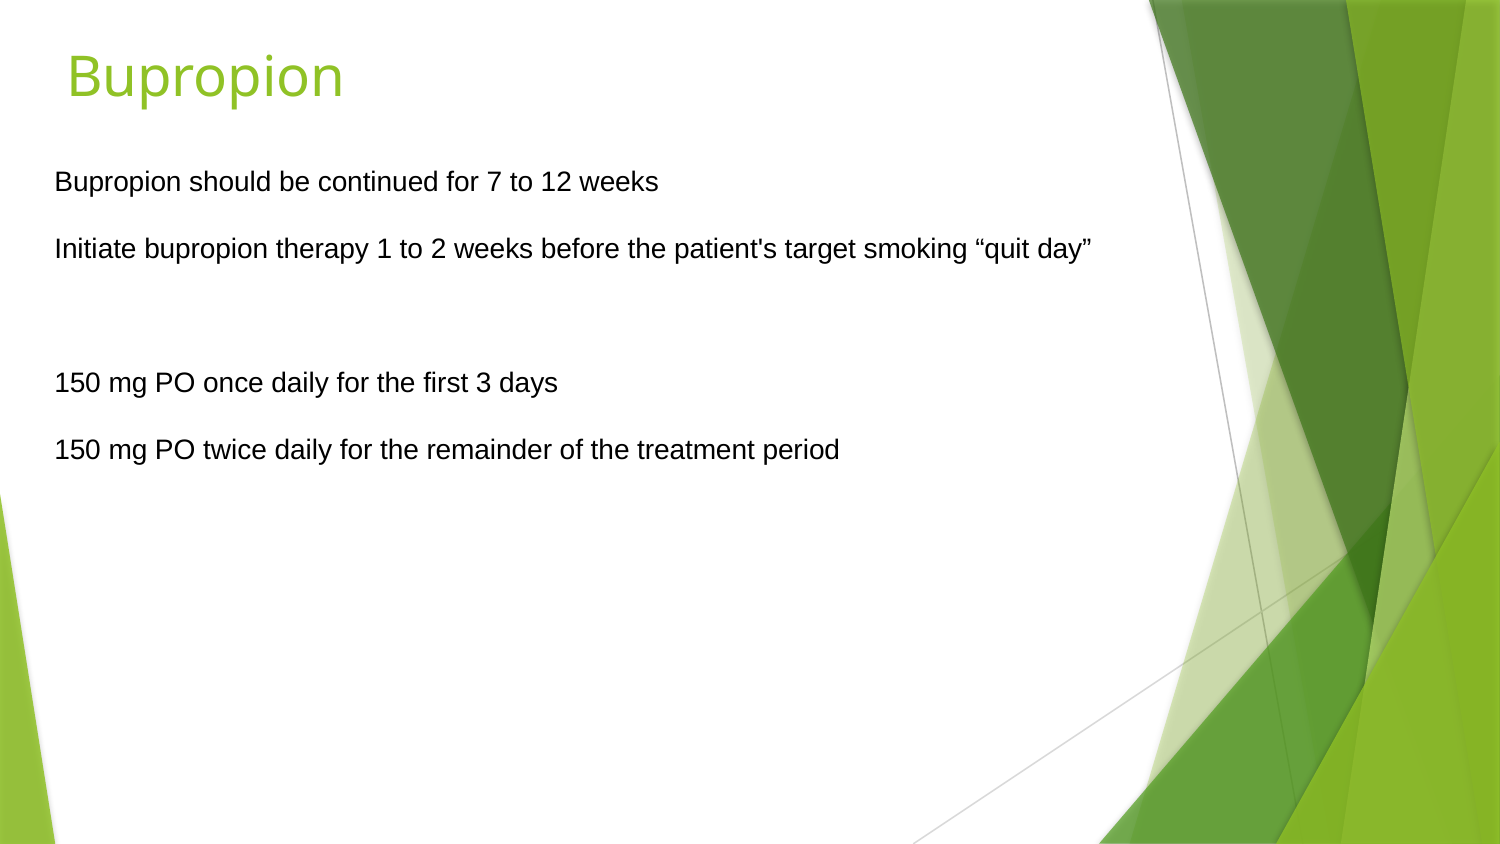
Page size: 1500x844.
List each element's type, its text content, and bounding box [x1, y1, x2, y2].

title Bupropion [51, 24, 1449, 125]
list Bupropion should be continued for 7 to 12 weeks Initiate bupropion therapy 1 to 2 weeks before the patient's target smoking “quit day” 150 mg PO once daily for the first 3 days 150 mg PO twice daily for the remainder of the treatment period [39, 147, 1438, 696]
